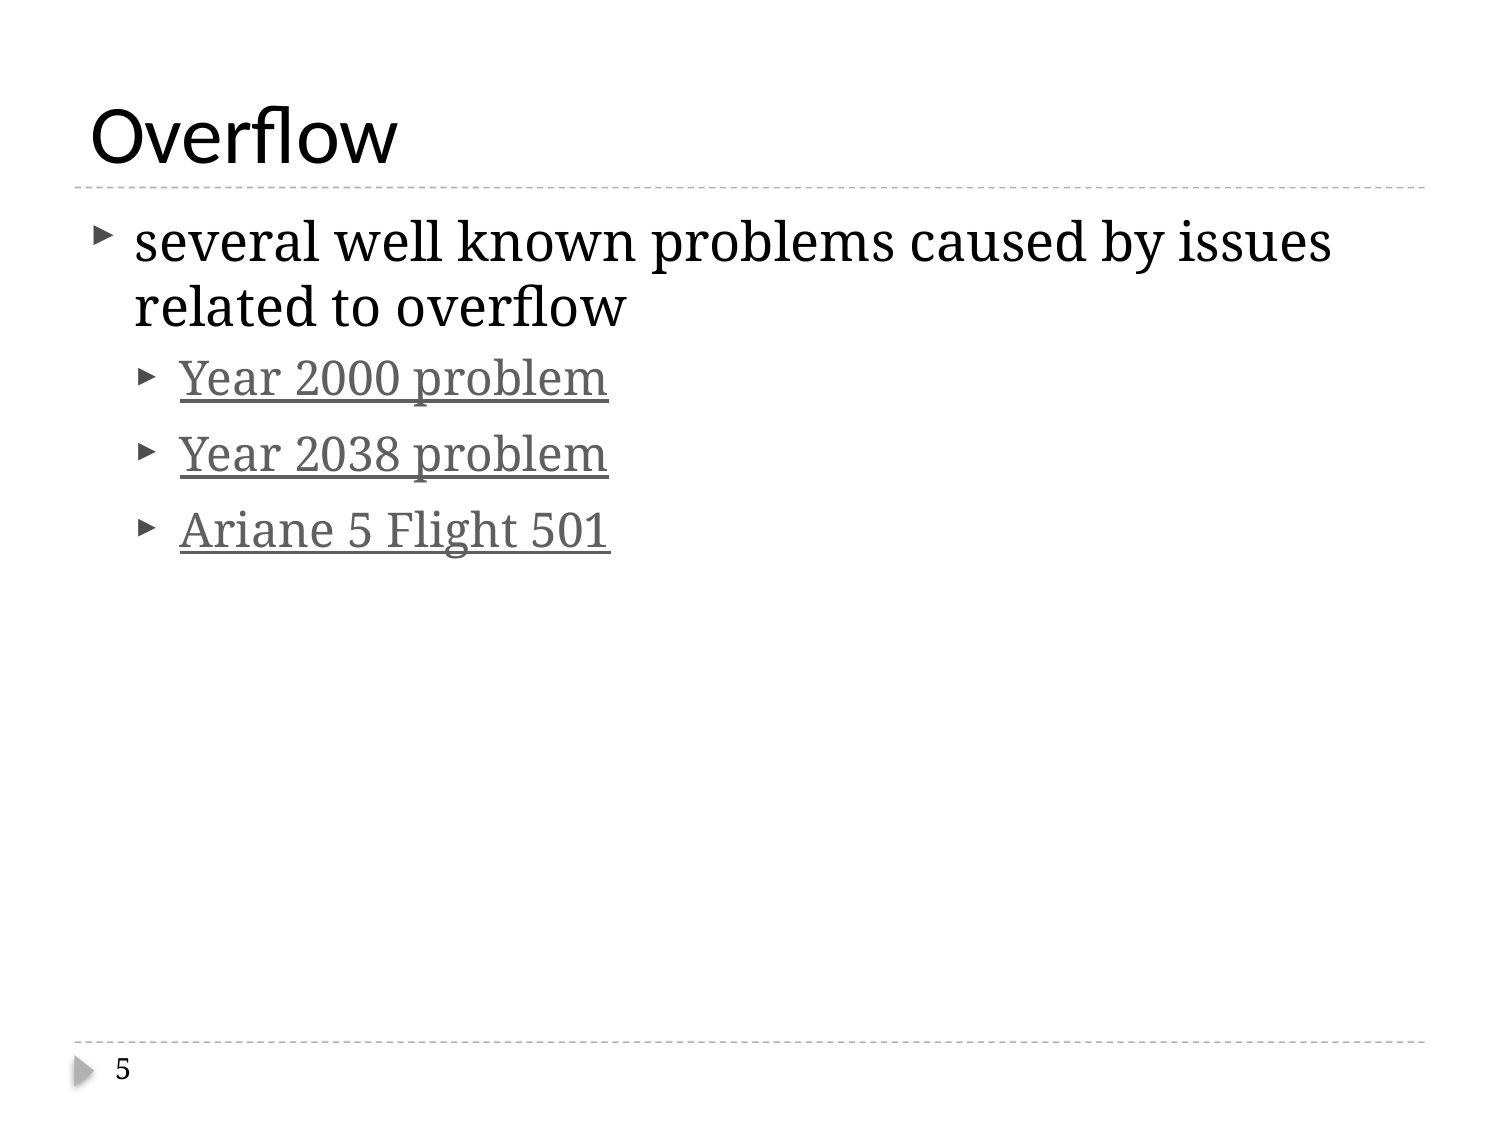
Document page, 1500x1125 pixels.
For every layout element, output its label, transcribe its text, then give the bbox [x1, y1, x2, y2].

slide_number 5 [100, 1042, 426, 1103]
title Overflow [74, 24, 1426, 188]
list several well known problems caused by issues related to overflow Year 2000 problem Year 2038 problem Ariane 5 Flight 501 [74, 199, 1426, 1011]
